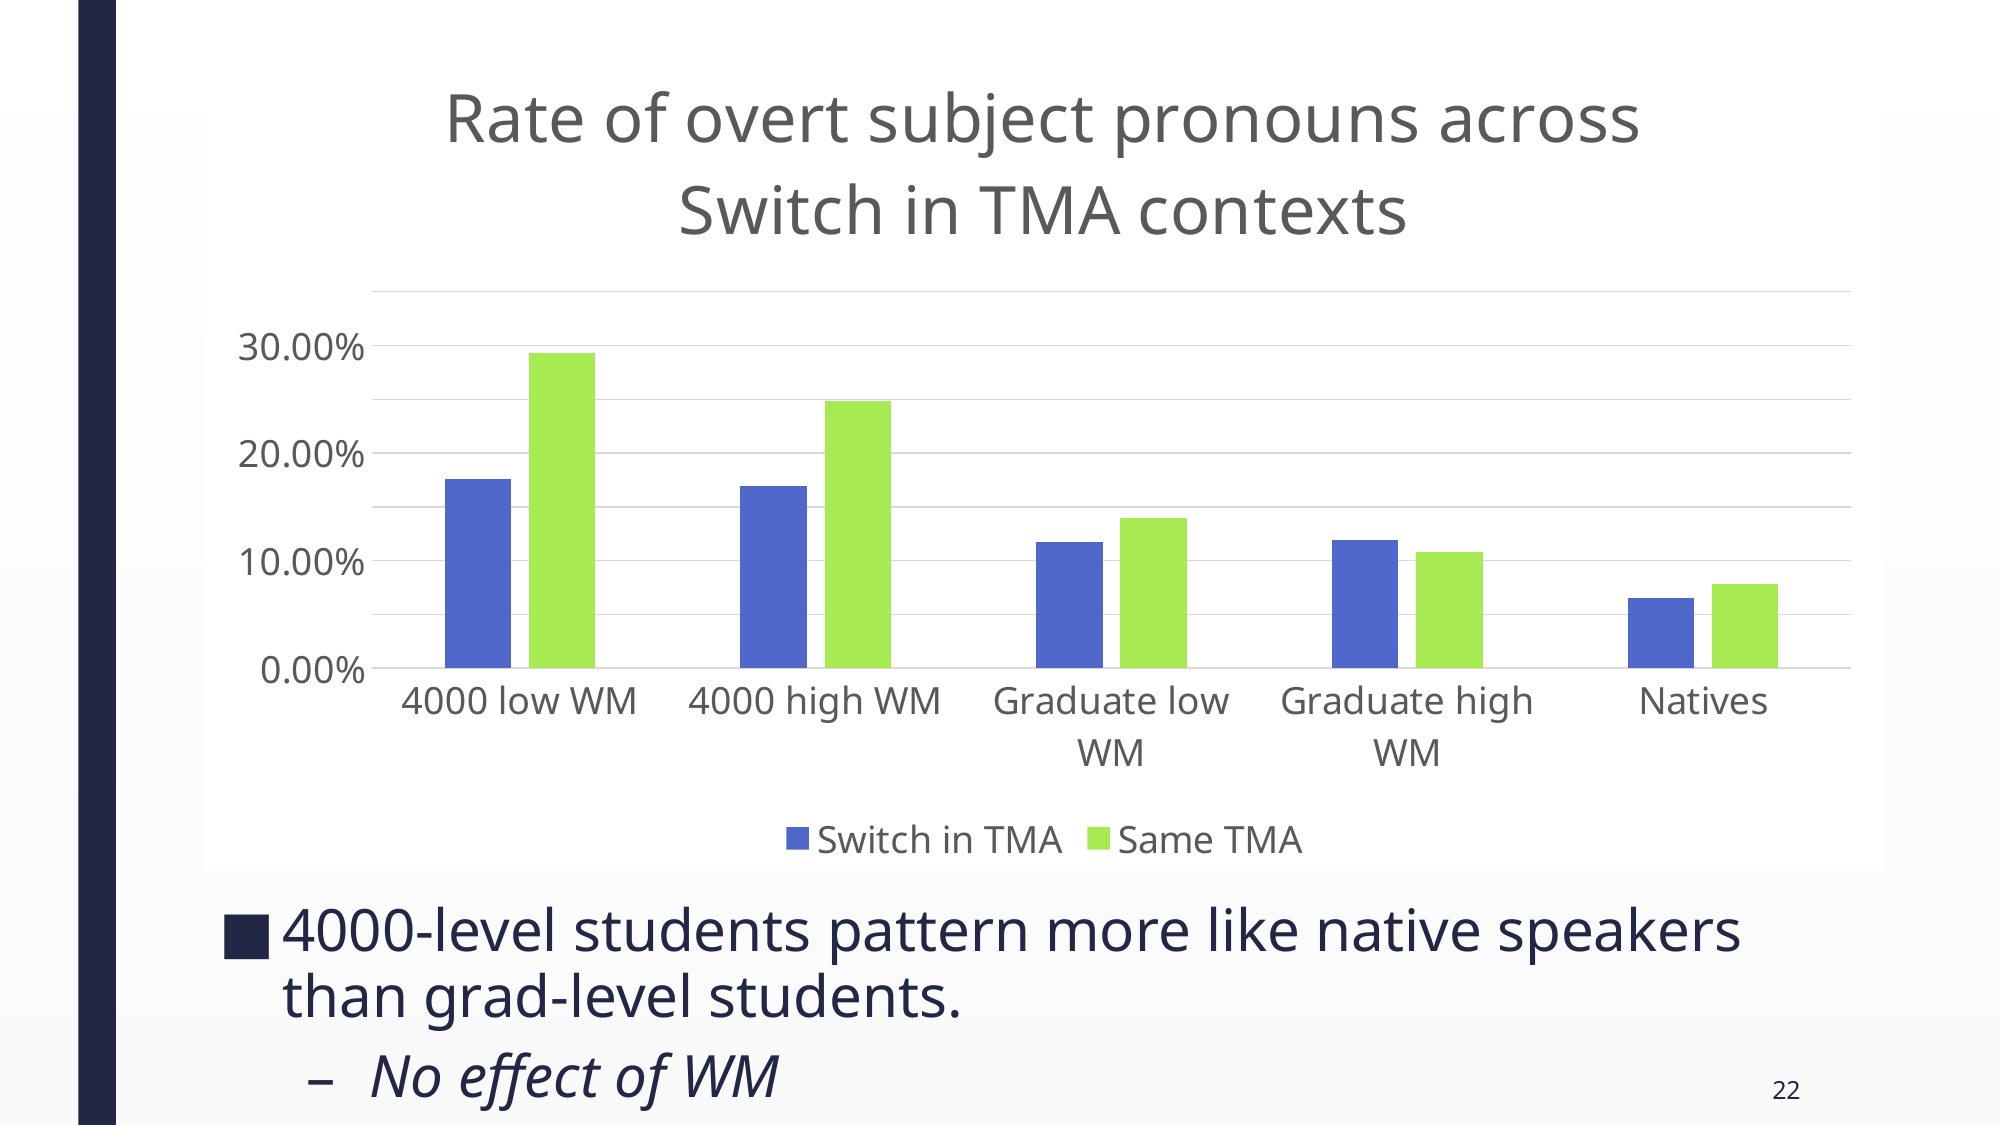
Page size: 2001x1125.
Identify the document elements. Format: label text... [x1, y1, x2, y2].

slide_number 22 [1553, 1058, 1816, 1125]
chart [204, 25, 1885, 872]
list 4000-level students pattern more like native speakers than grad-level students. No effect of WM [204, 891, 1780, 1100]
